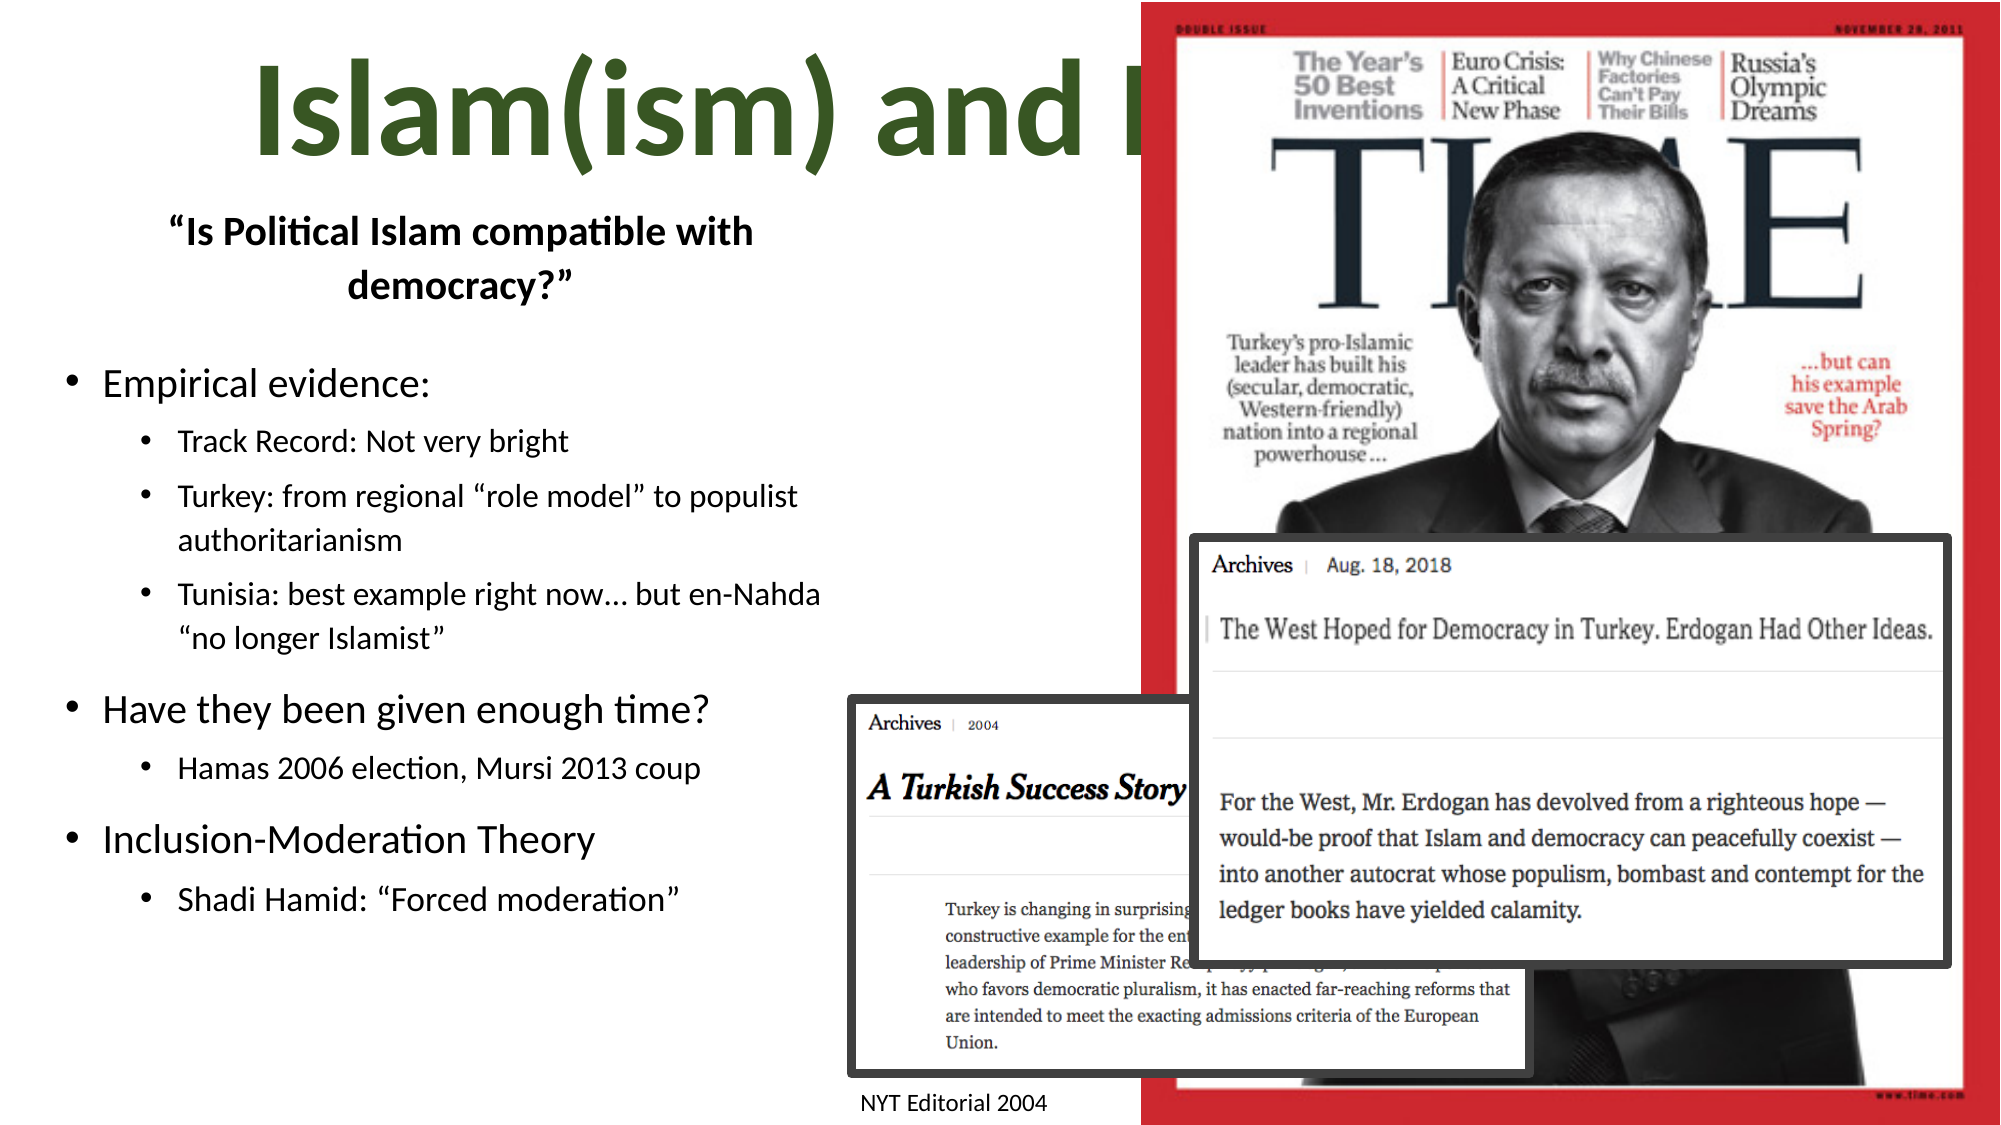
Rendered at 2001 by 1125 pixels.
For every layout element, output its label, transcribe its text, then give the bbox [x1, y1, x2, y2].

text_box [1198, 542, 1943, 960]
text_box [845, 703, 1525, 1125]
picture [1141, 2, 2000, 1125]
text_box “Is Political Islam compatible with democracy?” Empirical evidence: Track Record: Not very bright Turkey: from regional “role model” to populist authoritarianism Tunisia: best example right now… but en-Nahda “no longer Islamist” Have they been given enough time? Hamas 2006 election, Mursi 2013 coup Inclusion-Moderation Theory Shadi Hamid: “Forced moderation” [50, 190, 873, 1125]
title Islam(ism) and Democracy [141, 2, 1141, 220]
